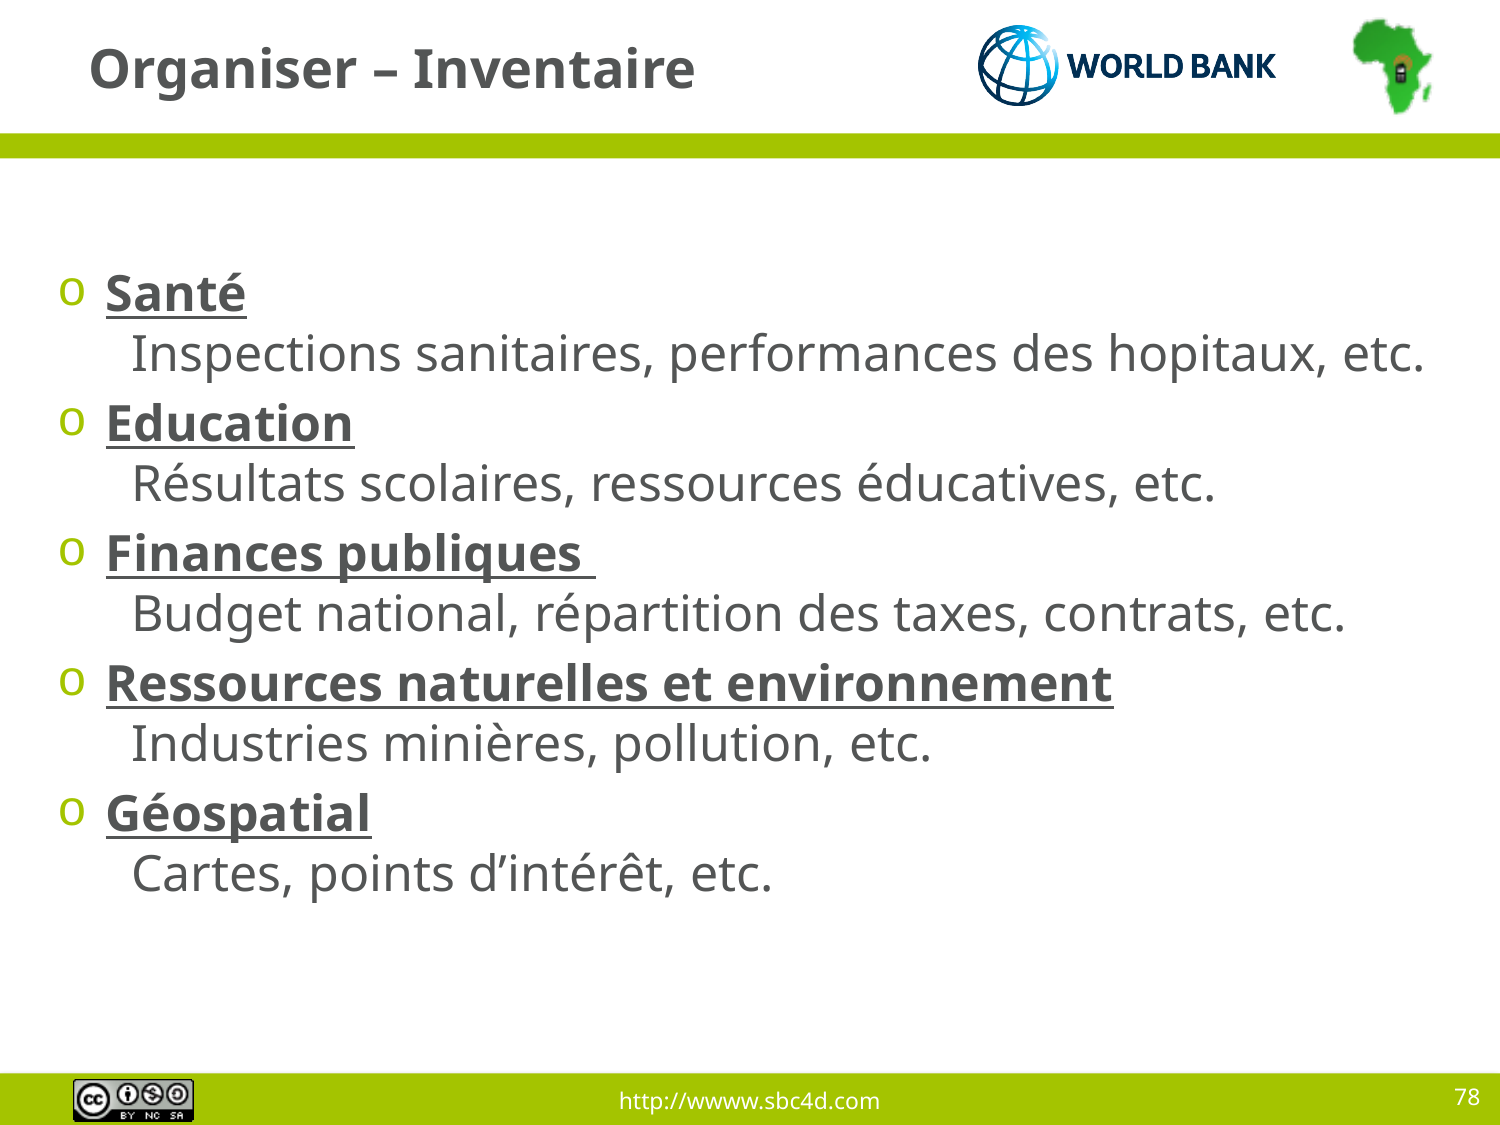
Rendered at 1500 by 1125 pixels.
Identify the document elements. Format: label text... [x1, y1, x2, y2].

picture [1000, 33, 1013, 39]
picture [1002, 39, 1016, 51]
title Organiser – Inventaire [73, 0, 858, 134]
picture [1352, 16, 1436, 117]
picture [978, 25, 1280, 106]
text_box Santé Inspections sanitaires, performances des hopitaux, etc. Education Résultats scolaires, ressources éducatives, etc. Finances publiques Budget national, répartition des taxes, contrats, etc. Ressources naturelles et environnement Industries minières, pollution, etc. Géospatial Cartes, points d’intérêt, etc. [42, 254, 1461, 1065]
picture [73, 1079, 194, 1122]
picture [1014, 42, 1025, 57]
